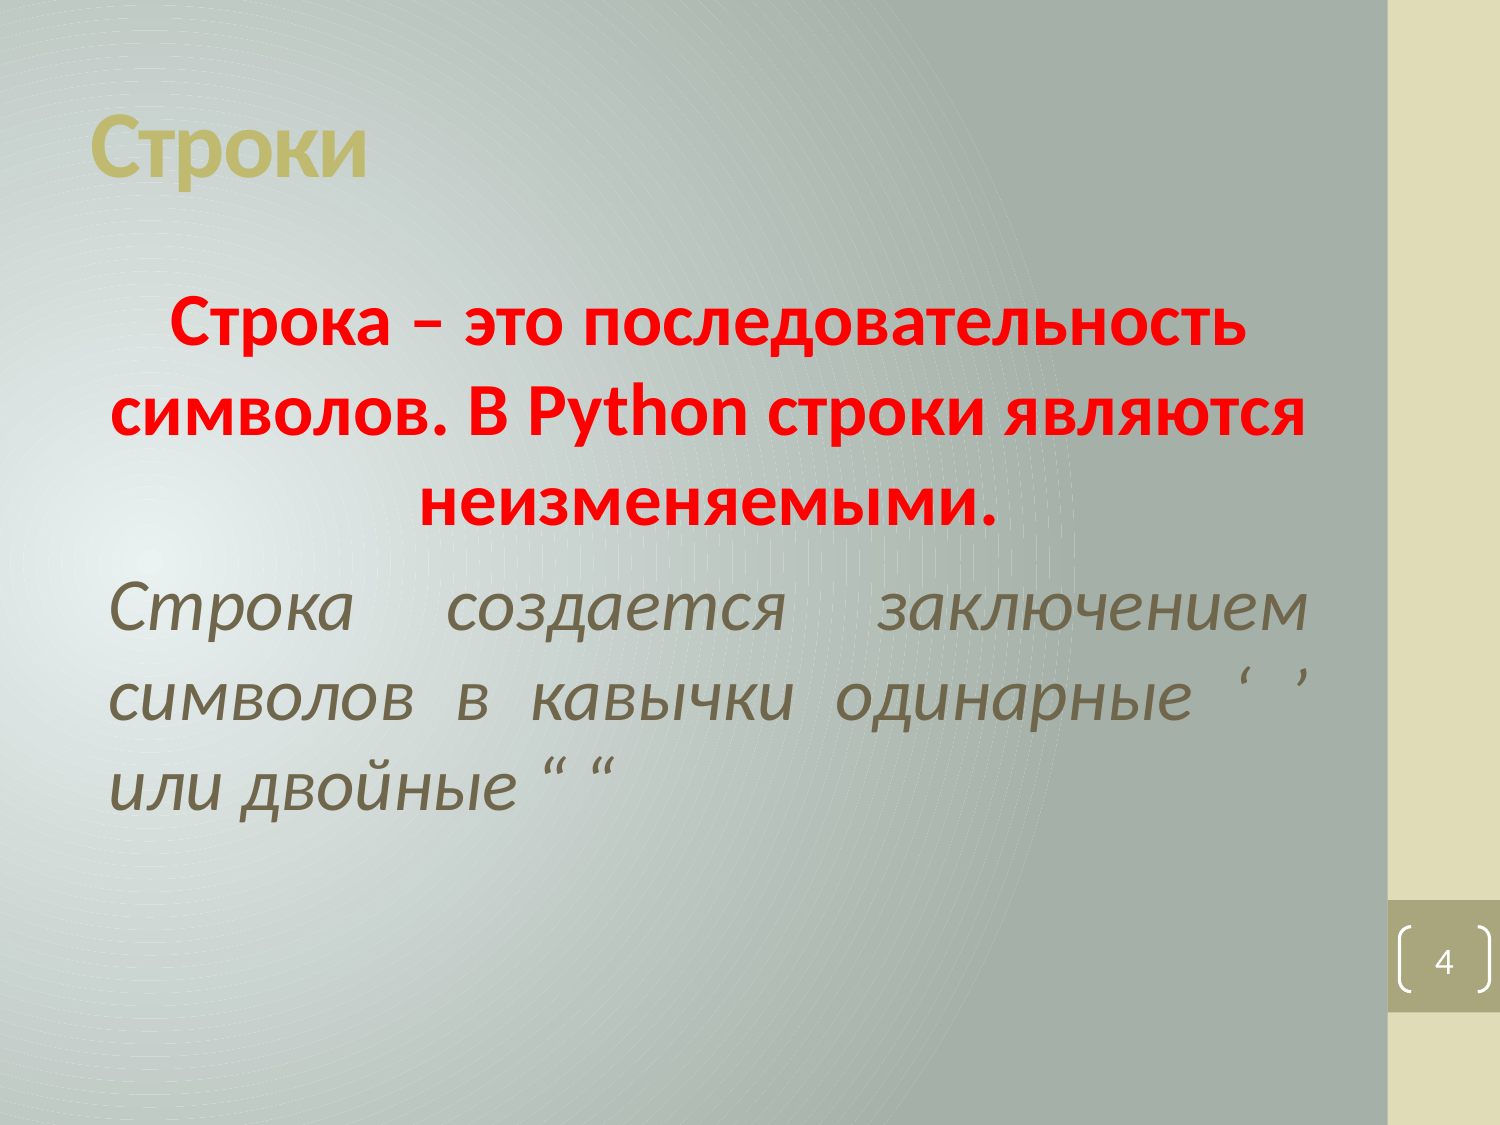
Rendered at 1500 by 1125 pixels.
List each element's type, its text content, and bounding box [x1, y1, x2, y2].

list Строка – это последовательность символов. В Python строки являются неизменяемыми. Строка создается заключением символов в кавычки одинарные ‘ ’ или двойные “ “ [75, 262, 1325, 1050]
title Строки [75, 45, 1325, 233]
slide_number 4 [1397, 925, 1492, 994]
